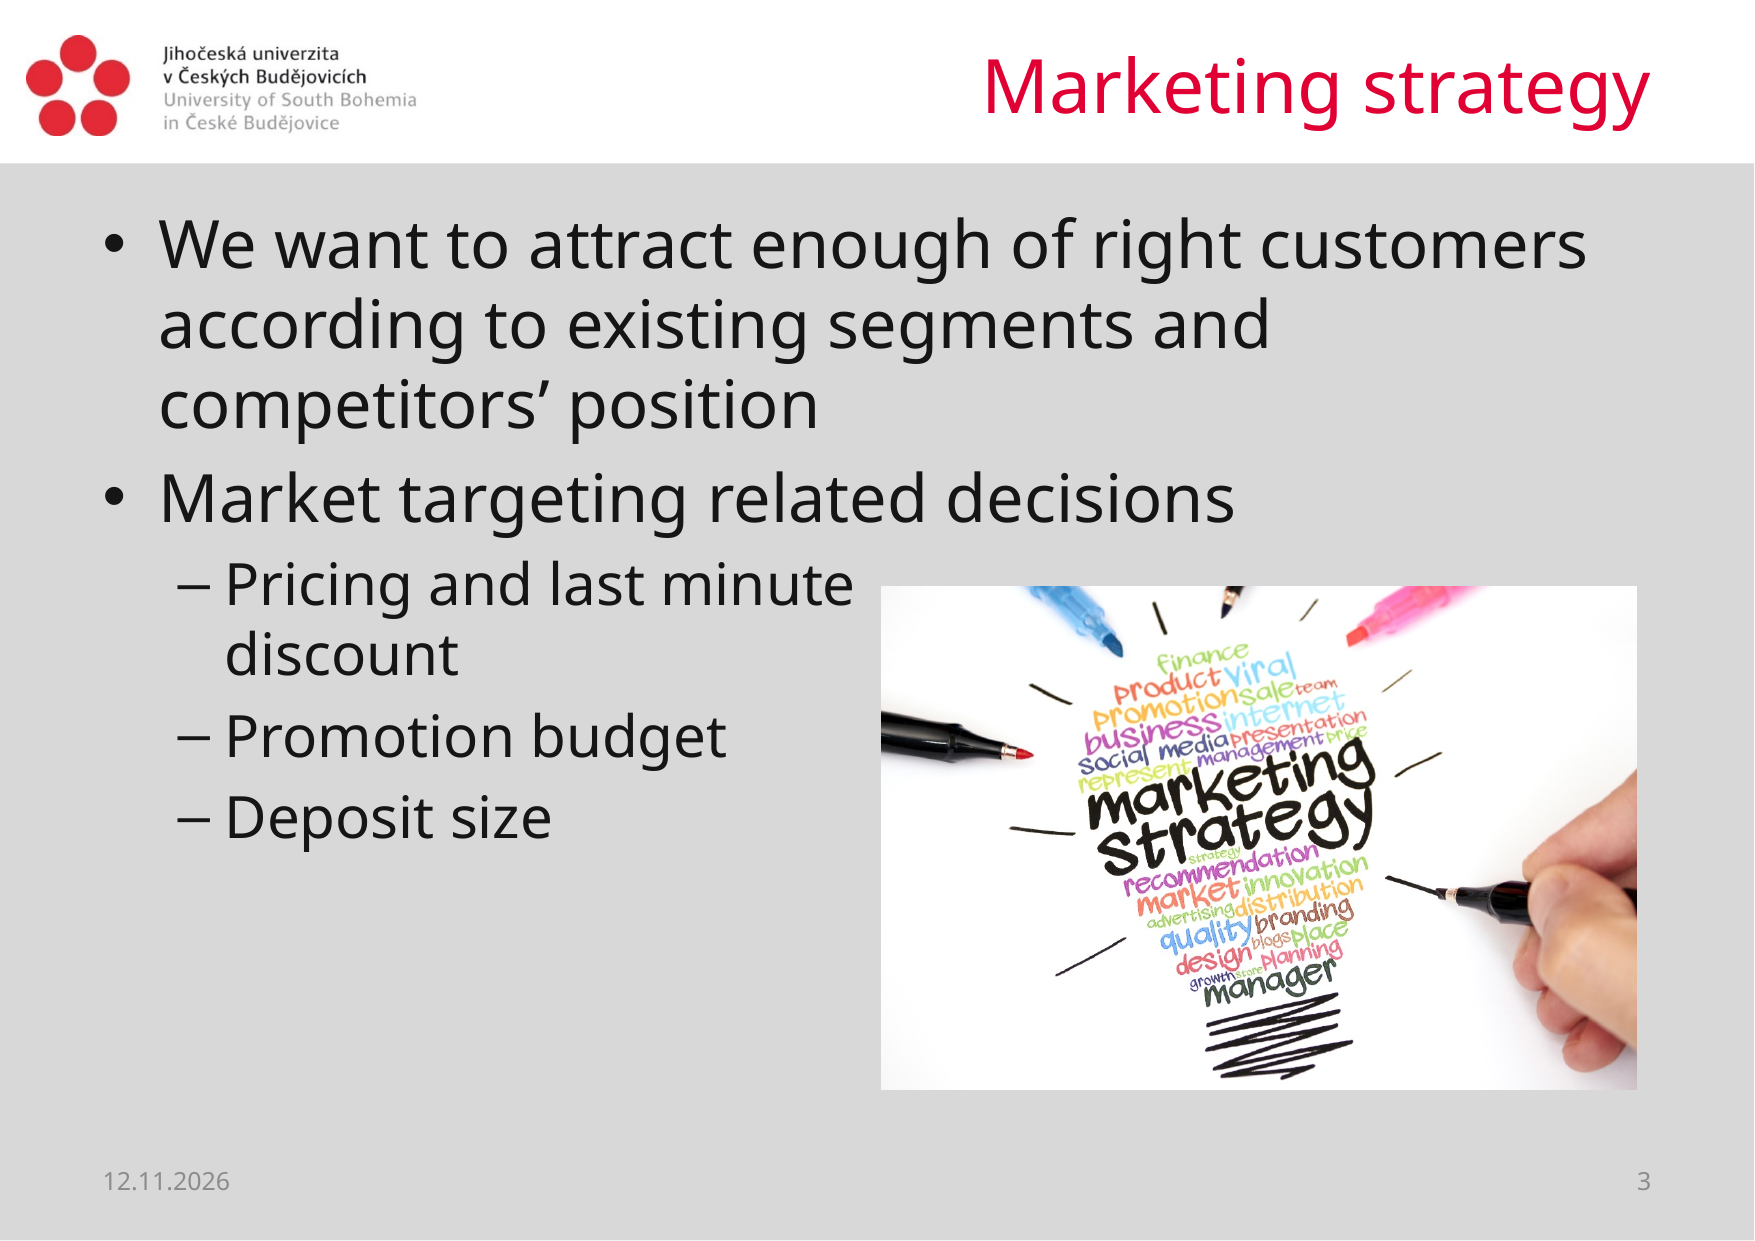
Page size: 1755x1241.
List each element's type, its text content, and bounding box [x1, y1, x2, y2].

title Marketing strategy [448, 29, 1667, 139]
slide_number 3 [1257, 1149, 1667, 1216]
picture [880, 586, 1637, 1091]
list We want to attract enough of right customers according to existing segments and competitors’ position Market targeting related decisions Pricing and last minute discount Promotion budget Deposit size [87, 194, 1667, 1109]
picture [26, 35, 417, 136]
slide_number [87, 1149, 498, 1216]
